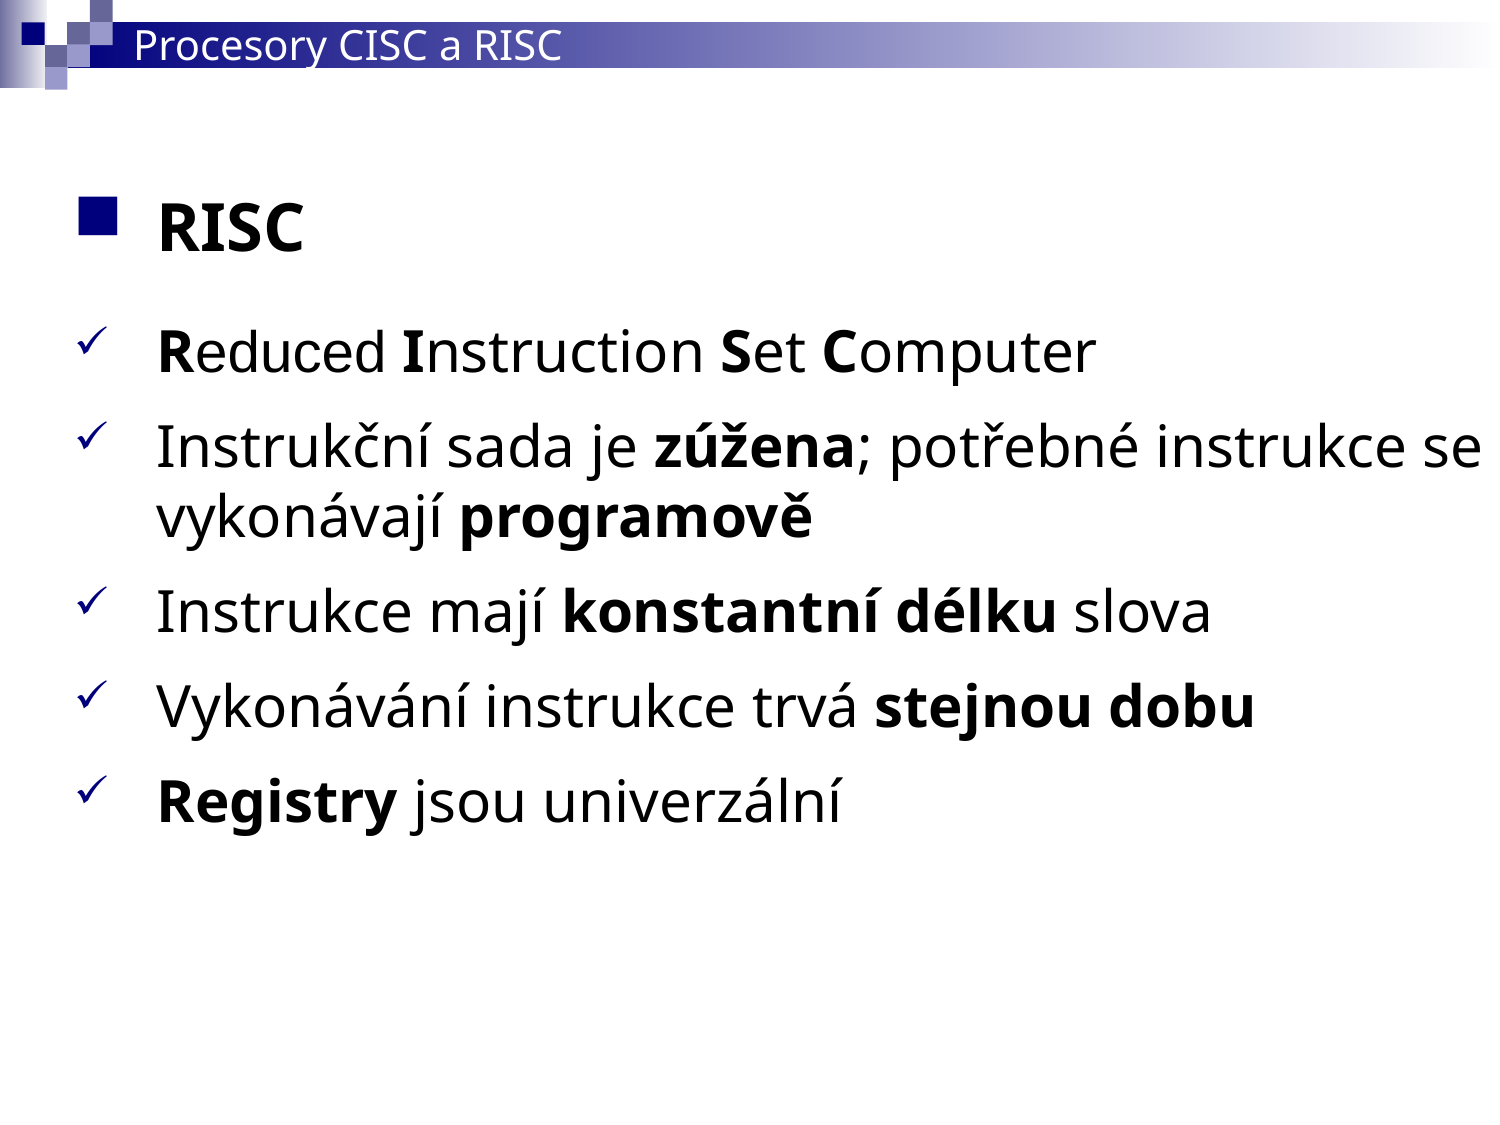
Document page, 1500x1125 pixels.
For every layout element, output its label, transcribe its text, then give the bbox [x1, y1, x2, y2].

list RISC Reduced Instruction Set Computer Instrukční sada je zúžena; potřebné instrukce se vykonávají programově Instrukce mají konstantní délku slova Vykonávání instrukce trvá stejnou dobu Registry jsou univerzální [58, 176, 1500, 843]
text_box Procesory CISC a RISC [118, 11, 1393, 77]
